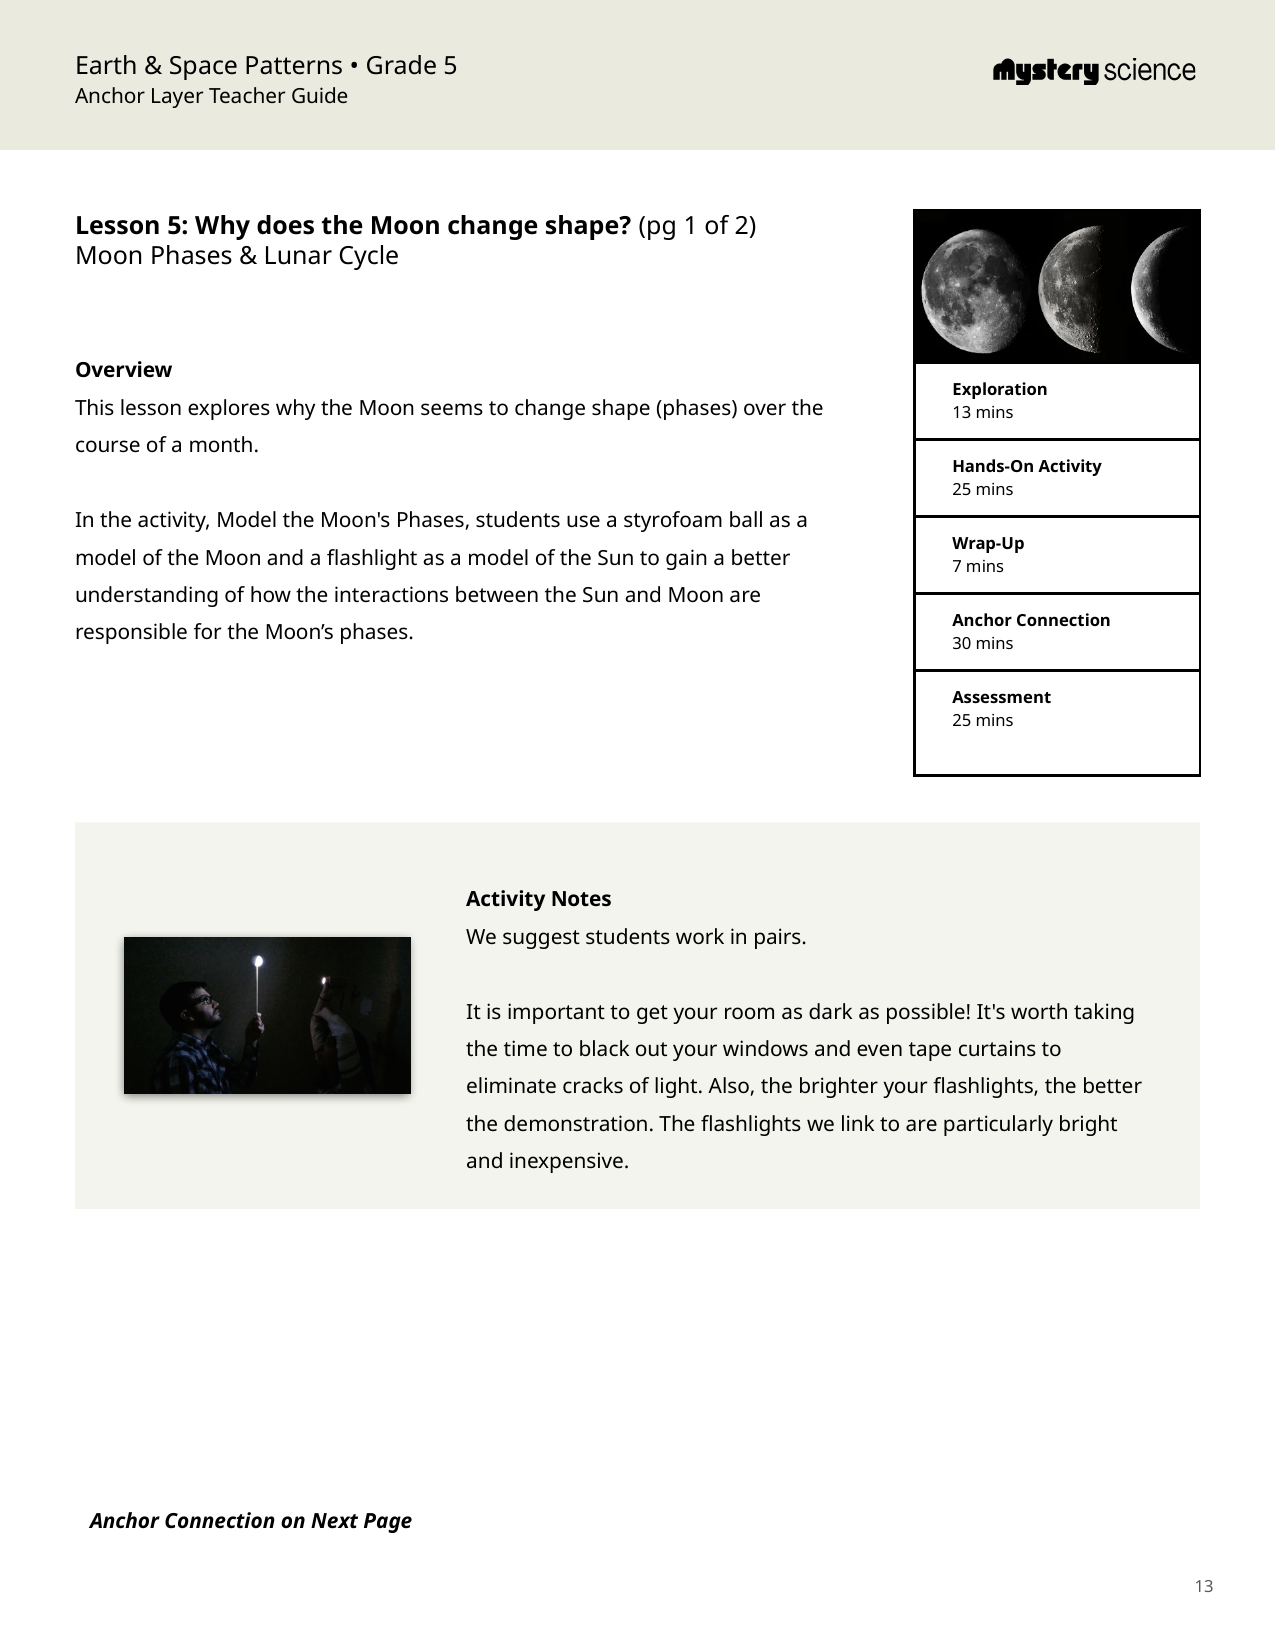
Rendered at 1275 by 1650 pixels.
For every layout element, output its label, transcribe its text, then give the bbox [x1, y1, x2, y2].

text_box Earth & Space Patterns • Grade 5 Anchor Layer Teacher Guide [74, 30, 841, 120]
table_cell Assessment 25 mins [916, 672, 1199, 774]
text_box Activity Notes We suggest students work in pairs. It is important to get your room as dark as possible! It's worth taking the time to black out your windows and even tape curtains to eliminate cracks of light. Also, the brighter your flashlights, the better the demonstration. The flashlights we link to are particularly bright and inexpensive. [466, 873, 1164, 1047]
picture [124, 937, 411, 1095]
table_cell Wrap-Up 7 mins [916, 518, 1199, 592]
table_cell Anchor Connection 30 mins [916, 595, 1199, 669]
text_box [0, 0, 1275, 150]
text_box Anchor Connection on Next Page [75, 1480, 568, 1549]
table_cell Hands-On Activity 25 mins [916, 441, 1199, 515]
picture [993, 57, 1196, 85]
table_cell Exploration 13 mins [916, 379, 1199, 438]
text_box Lesson 5: Why does the Moon change shape? (pg 1 of 2) Moon Phases & Lunar Cycle Overview This lesson explores why the Moon seems to change shape (phases) over the course of a month. In the activity, Model the Moon's Phases, students use a styrofoam ball as a model of the Moon and a flashlight as a model of the Sun to gain a better understanding of how the interactions between the Sun and Moon are responsible for the Moon’s phases. [75, 209, 882, 822]
picture [914, 209, 1201, 372]
text_box ‹#› [1152, 1523, 1229, 1650]
text_box [75, 822, 1200, 1209]
